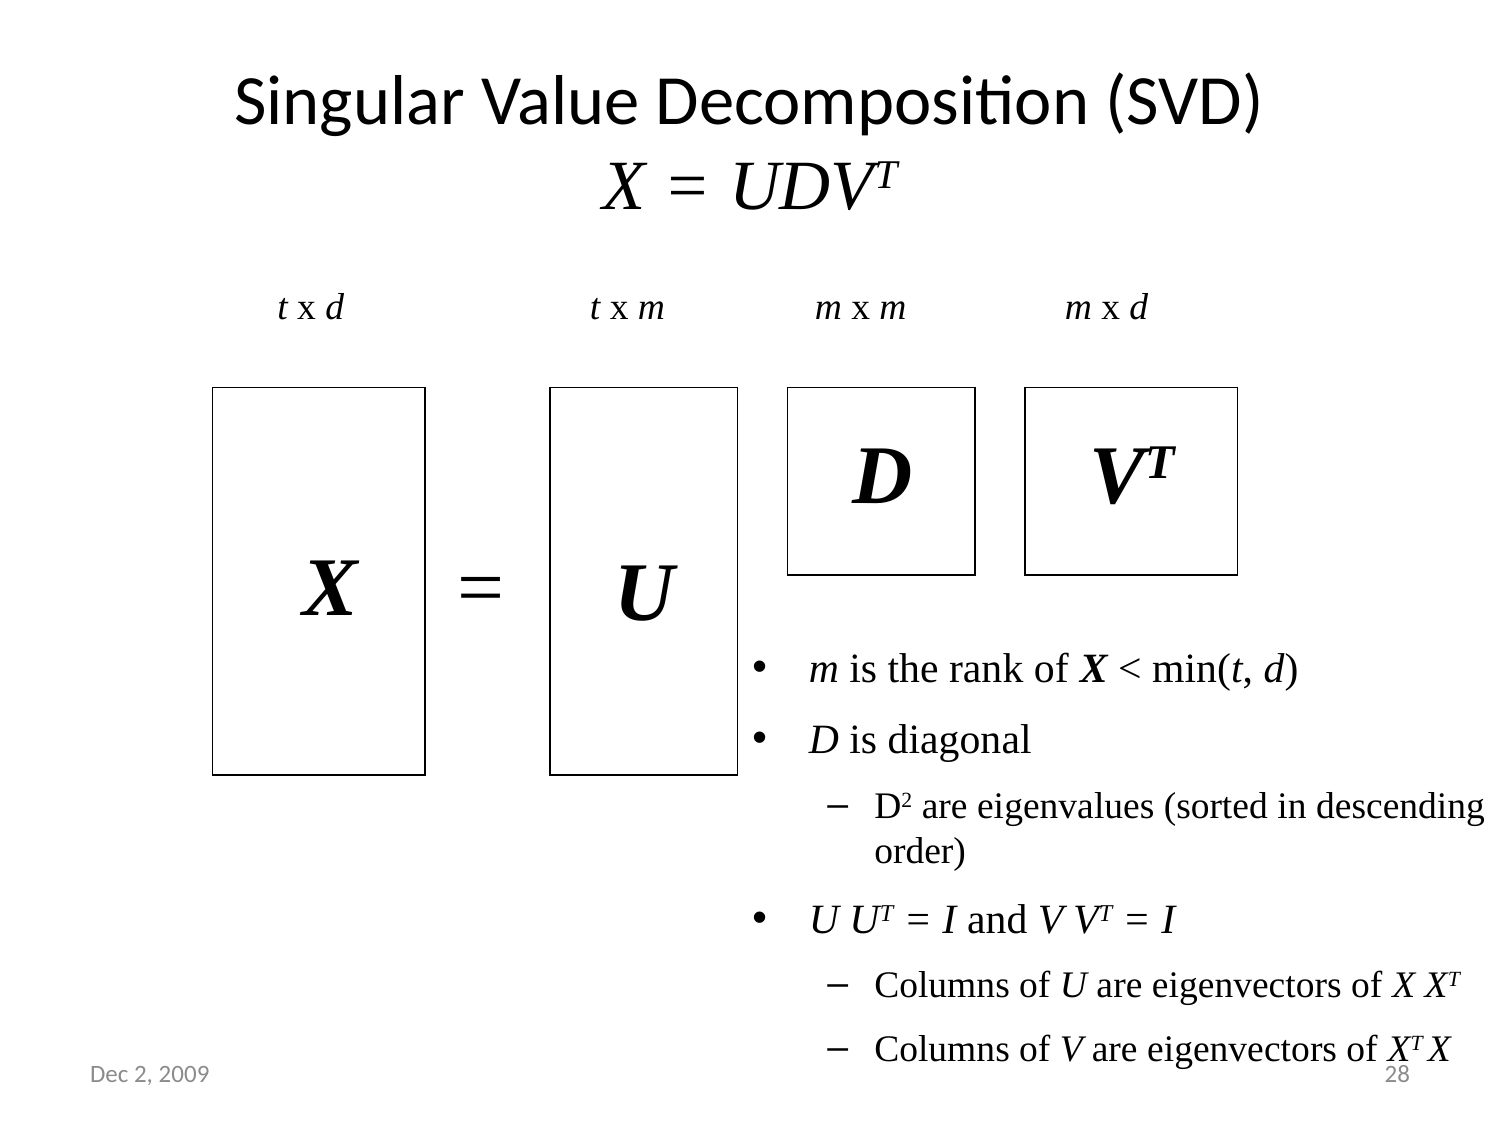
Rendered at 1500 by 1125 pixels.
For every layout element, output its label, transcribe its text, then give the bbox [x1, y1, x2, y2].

text_box m x m [799, 274, 963, 335]
text_box [1024, 387, 1238, 576]
text_box U [599, 529, 688, 645]
text_box VT [1074, 412, 1238, 528]
title Singular Value Decomposition (SVD) X = UDVT [75, 45, 1425, 233]
text_box m is the rank of X < min(t, d) D is diagonal D2 are eigenvalues (sorted in descending order) U UT = I and V VT = I Columns of U are eigenvectors of X XT Columns of V are eigenvectors of XT X [737, 633, 1500, 1125]
text_box [549, 387, 738, 775]
text_box m x d [1049, 274, 1200, 335]
text_box D [837, 412, 925, 528]
text_box t x d [262, 274, 388, 335]
text_box t x m [574, 274, 725, 335]
text_box = [437, 525, 525, 640]
slide_number 28 [1074, 1042, 1425, 1103]
text_box X [287, 525, 375, 640]
text_box [212, 387, 425, 775]
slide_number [75, 1042, 425, 1103]
text_box [787, 387, 975, 575]
